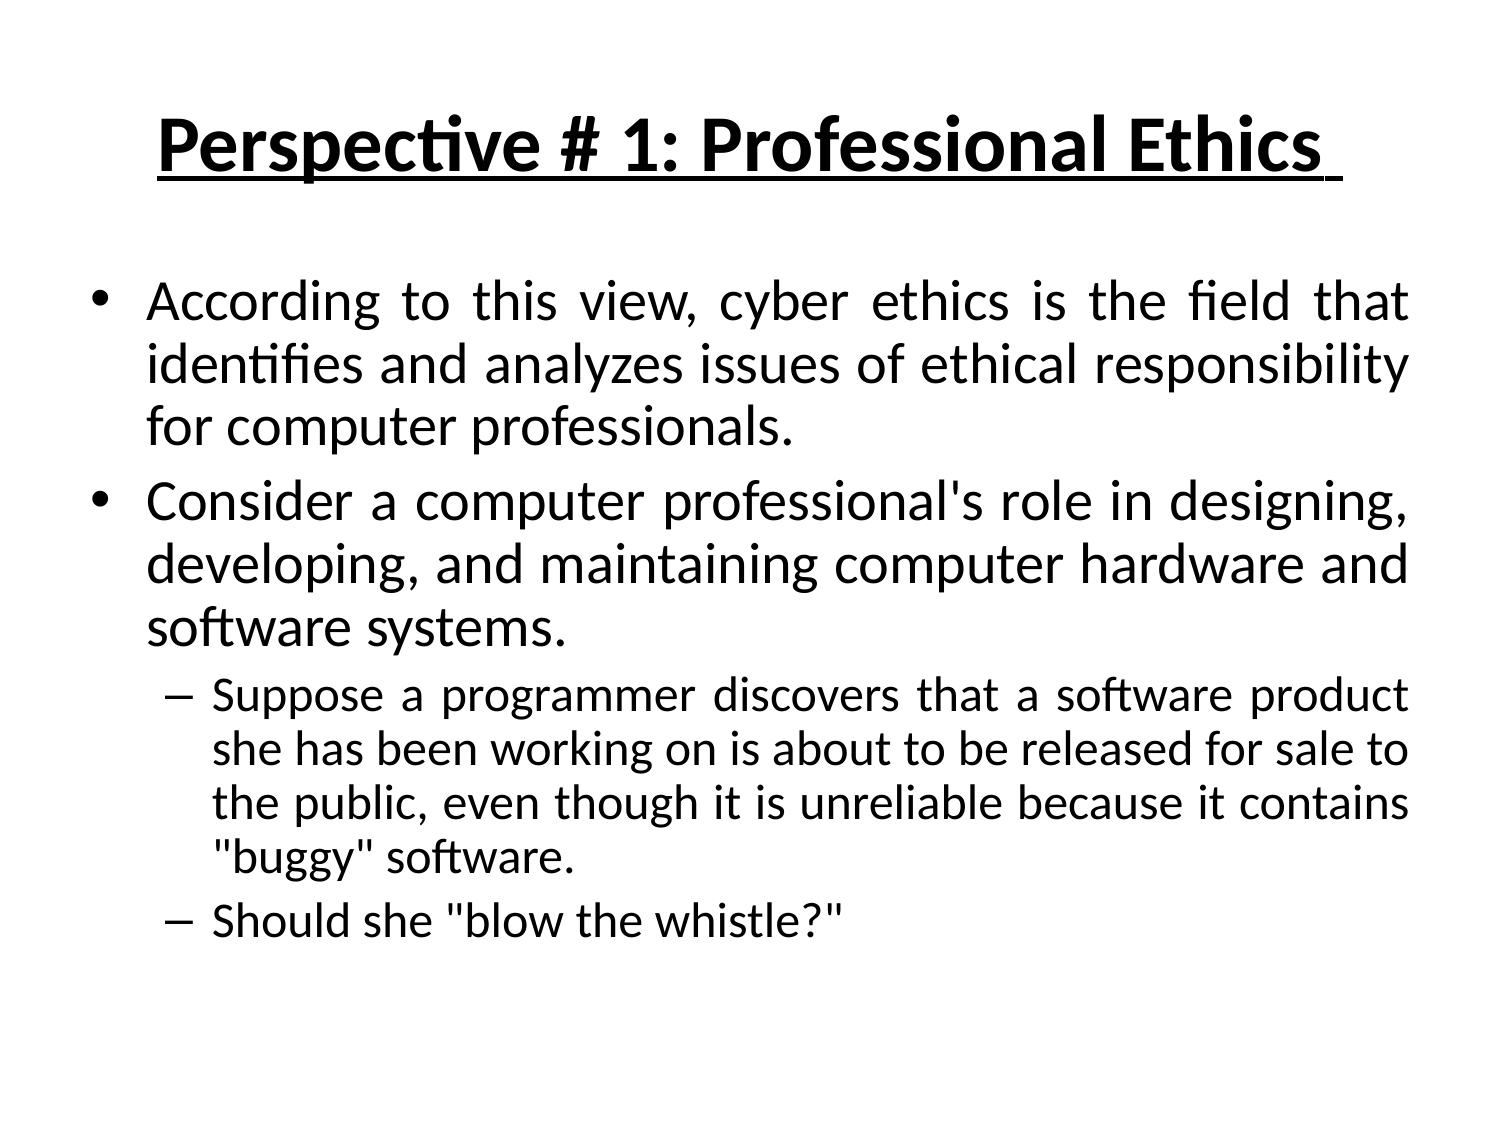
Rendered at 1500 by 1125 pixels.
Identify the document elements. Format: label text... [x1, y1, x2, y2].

title Perspective # 1: Professional Ethics [75, 45, 1425, 233]
list According to this view, cyber ethics is the field that identifies and analyzes issues of ethical responsibility for computer professionals. Consider a computer professional's role in designing, developing, and maintaining computer hardware and software systems. Suppose a programmer discovers that a software product she has been working on is about to be released for sale to the public, even though it is unreliable because it contains "buggy" software. Should she "blow the whistle?" [75, 262, 1425, 1005]
